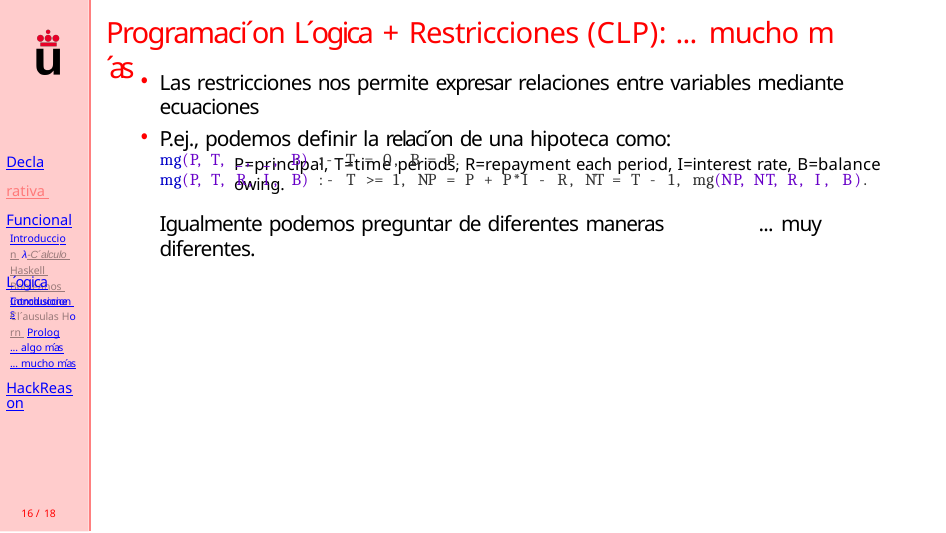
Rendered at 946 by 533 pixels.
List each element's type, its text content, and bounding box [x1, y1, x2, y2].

text_box Las restricciones nos permite expresar relaciones entre variables mediante ecuaciones P.ej., podemos definir la relaci´on de una hipoteca como: P=principal, T=time periods, R=repayment each period, I=interest rate, B=balance owing. [132, 60, 920, 195]
text_box Declarativa Funcional Introduccion λ-C´alculo Haskell Booleanos Conclusiones [4, 141, 81, 268]
text_box 16 / 18 [19, 507, 59, 521]
title Programaci´on L´ogica + Restricciones (CLP): ... mucho m´as [104, 11, 846, 104]
text_box Igualmente podemos preguntar de diferentes maneras ... muy diferentes. [157, 208, 918, 261]
picture [22, 26, 76, 80]
text_box L´ogica Introduccion Cl´ausulas Horn Prolog ... algo m´as ... mucho m´as HackReason [4, 268, 87, 399]
text_box mg(P, T, _, _, B) :- T = 0, B = P. mg(P, T, R, I, B) :- T >= 1, NP = P + P*I - R, NT = T - 1, mg(NP, NT, R, I, B). [157, 146, 887, 189]
